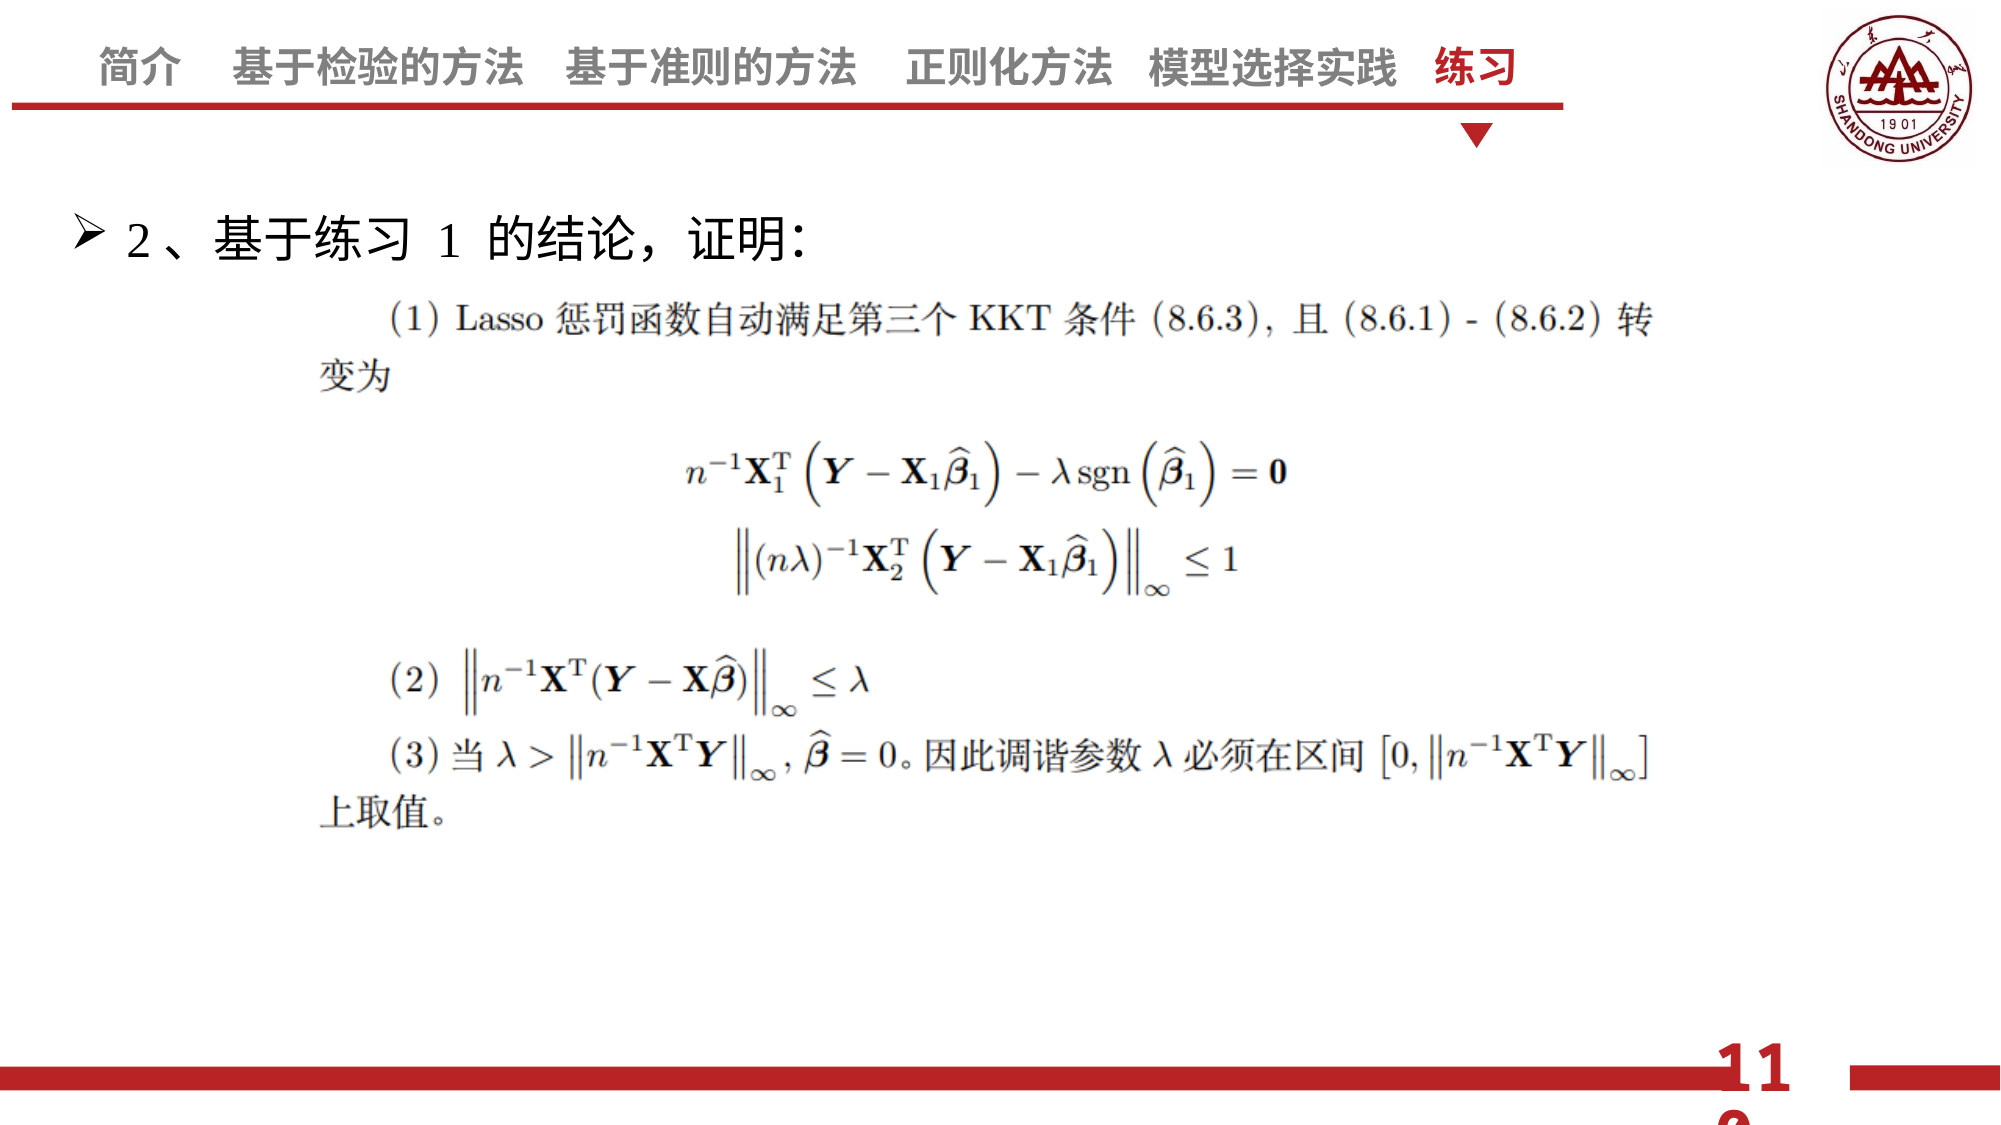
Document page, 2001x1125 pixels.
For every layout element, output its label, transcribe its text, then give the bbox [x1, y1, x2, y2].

picture [1820, 9, 1977, 167]
picture [291, 288, 1709, 837]
text_box 2、基于练习 1 的结论，证明： [55, 185, 1892, 351]
